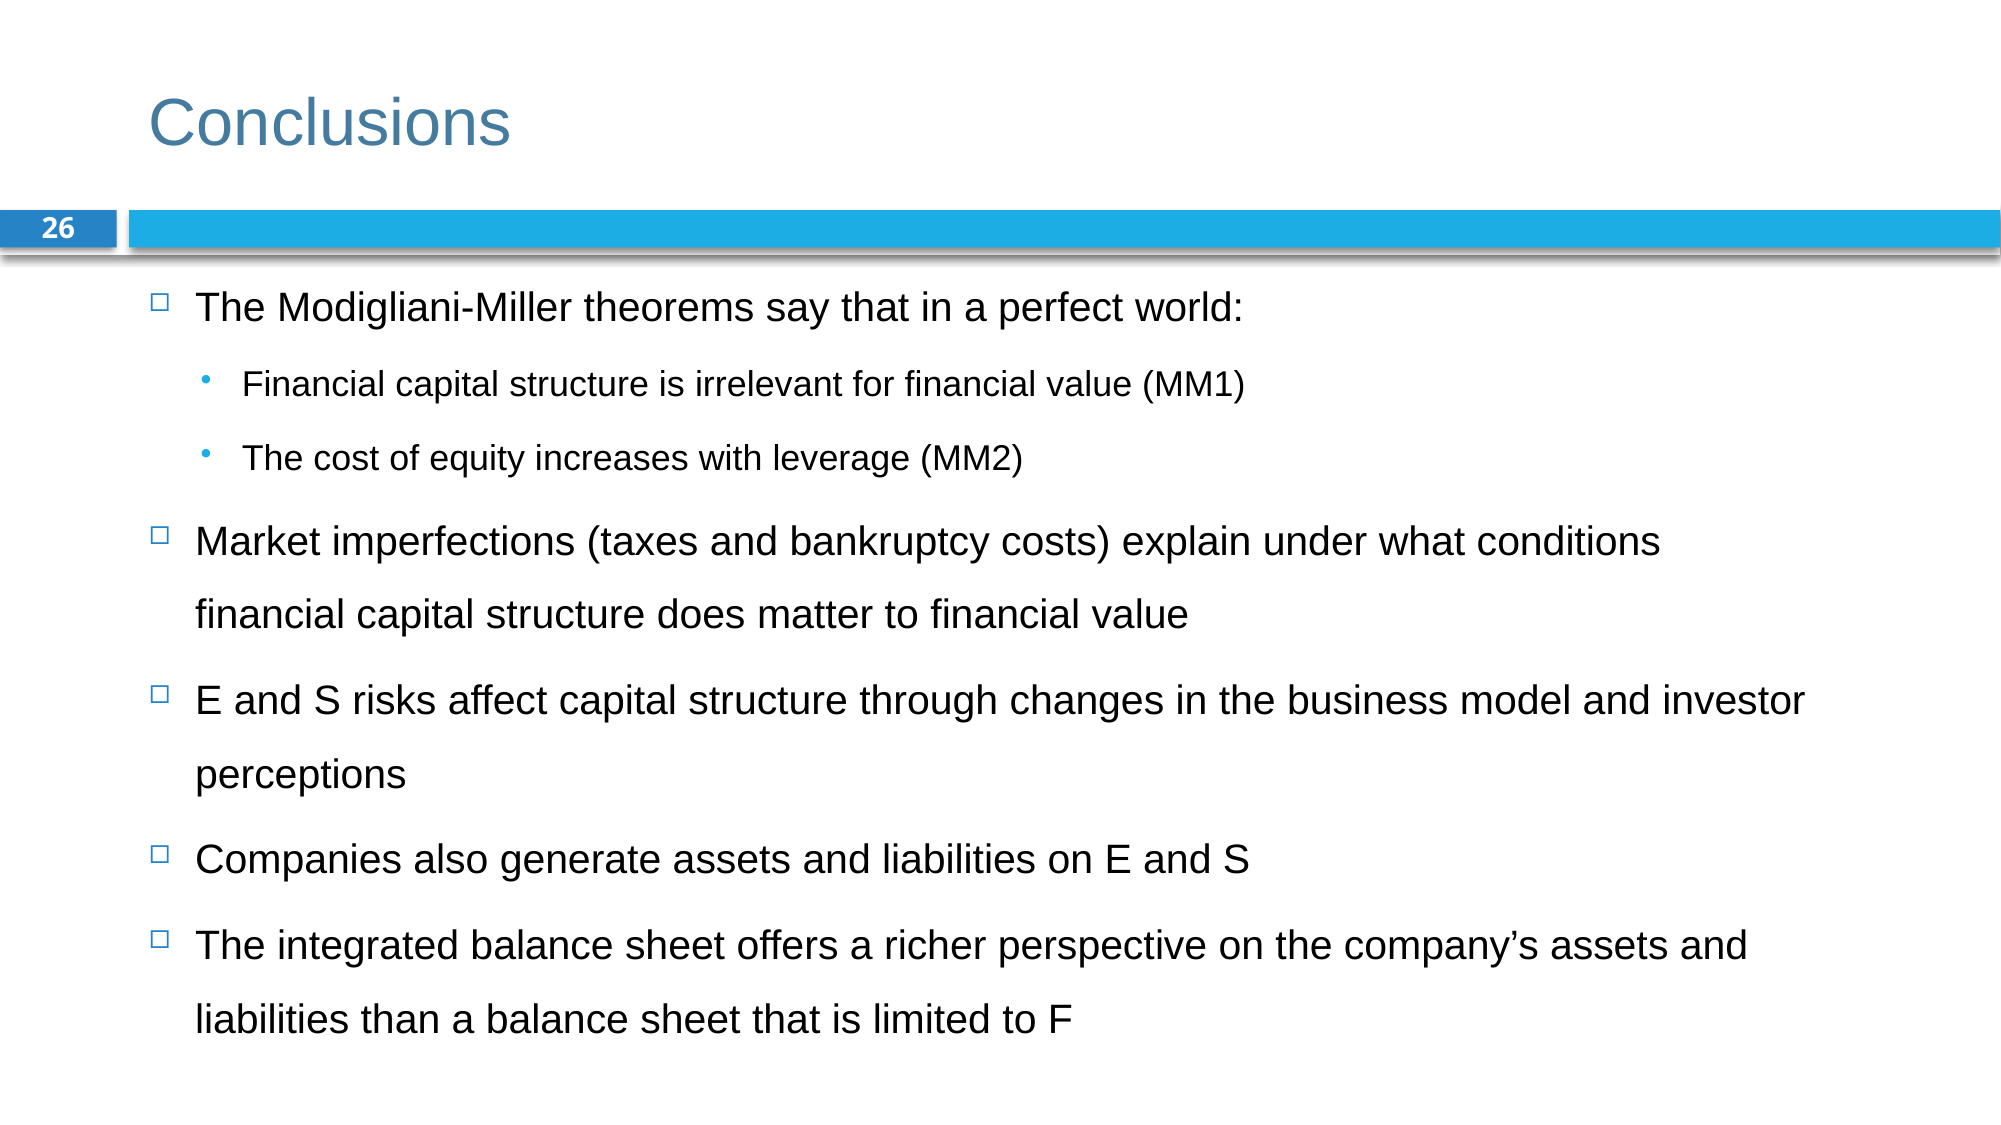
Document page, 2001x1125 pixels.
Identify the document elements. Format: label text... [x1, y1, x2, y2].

title Conclusions [133, 37, 1918, 200]
slide_number 26 [0, 208, 117, 249]
list The Modigliani-Miller theorems say that in a perfect world: Financial capital structure is irrelevant for financial value (MM1) The cost of equity increases with leverage (MM2) Market imperfections (taxes and bankruptcy costs) explain under what conditions financial capital structure does matter to financial value E and S risks affect capital structure through changes in the business model and investor perceptions Companies also generate assets and liabilities on E and S The integrated balance sheet offers a richer perspective on the company’s assets and liabilities than a balance sheet that is limited to F [133, 248, 1839, 1057]
